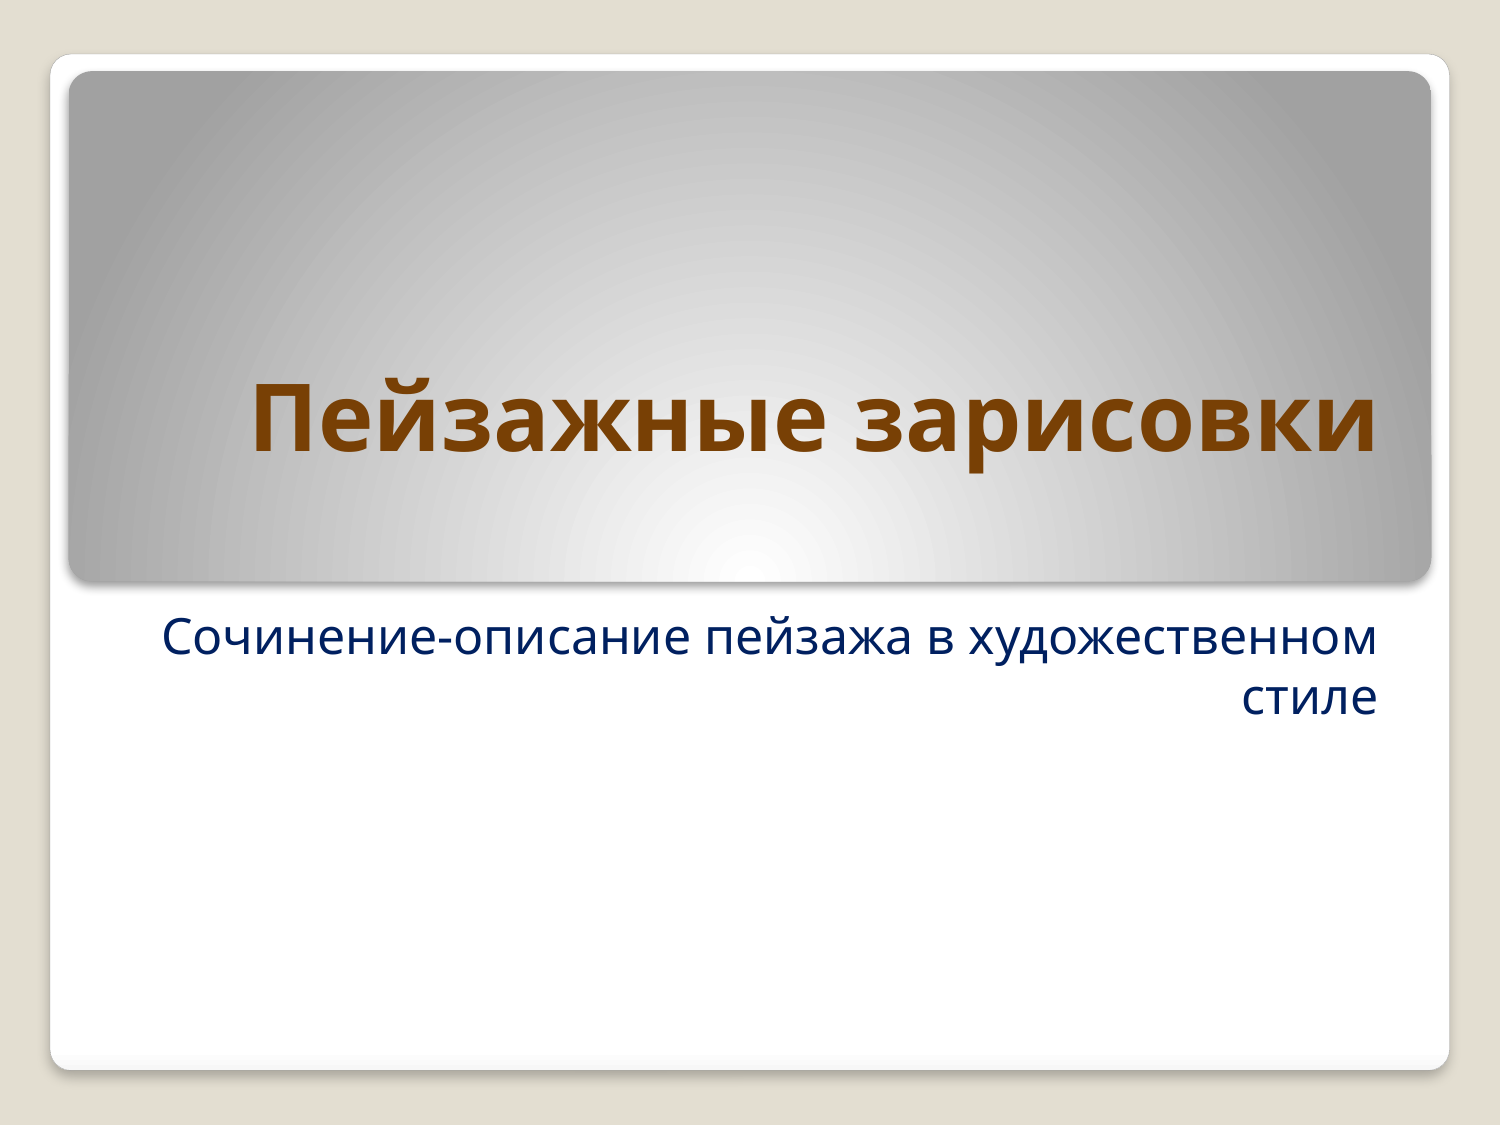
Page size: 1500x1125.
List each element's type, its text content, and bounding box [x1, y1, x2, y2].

title Пейзажные зарисовки [112, 234, 1388, 591]
subtitle Сочинение-описание пейзажа в художественном стиле [118, 604, 1394, 755]
